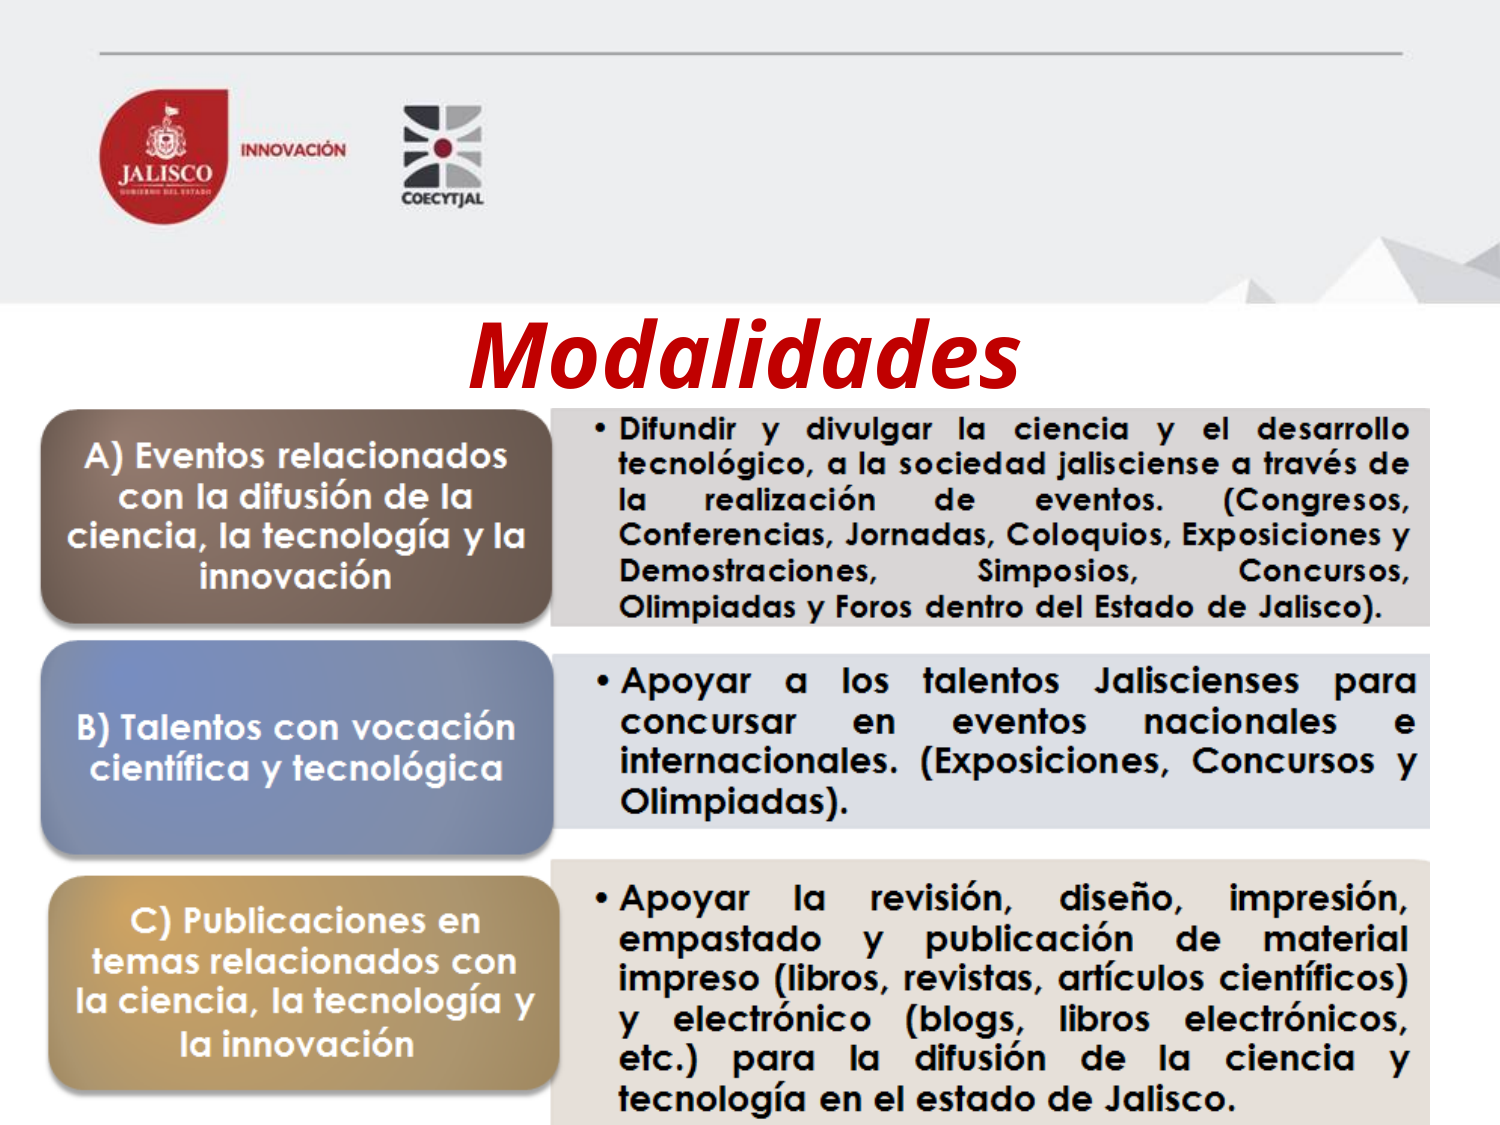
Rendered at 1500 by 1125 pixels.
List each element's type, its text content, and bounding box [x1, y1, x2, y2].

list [34, 408, 1430, 1125]
title Modalidades [70, 257, 1421, 407]
picture [0, 0, 1500, 1125]
